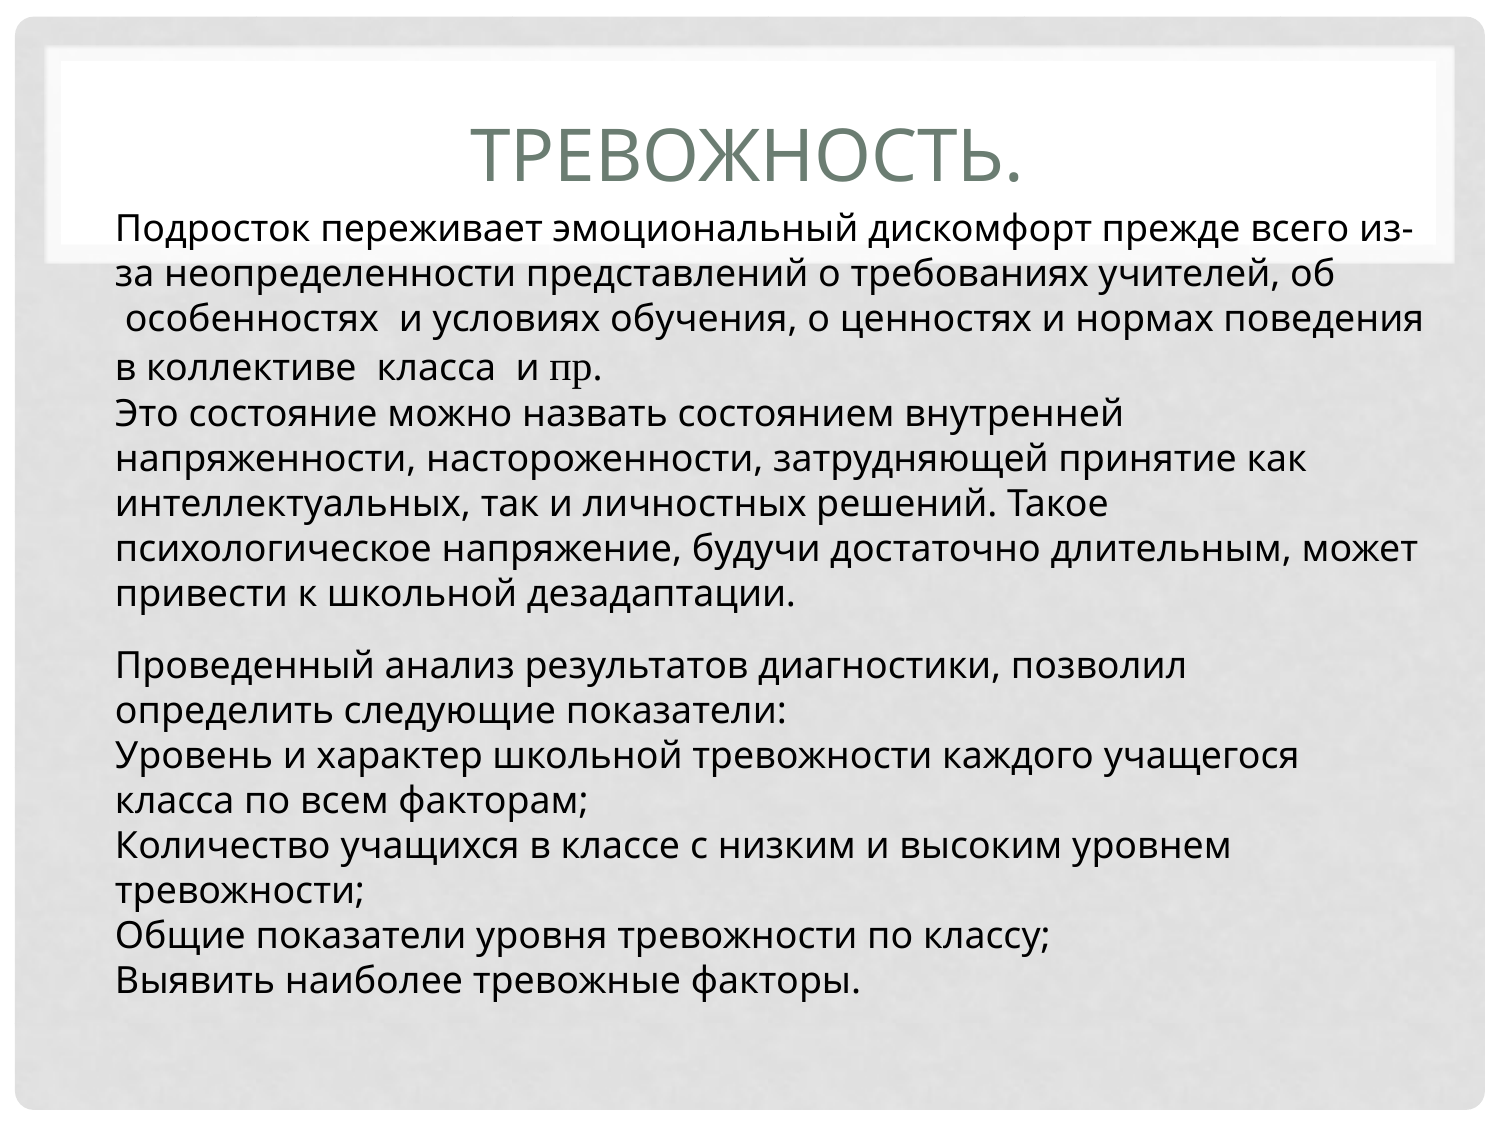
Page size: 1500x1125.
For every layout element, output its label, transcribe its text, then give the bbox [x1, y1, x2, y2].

text_box Проведенный анализ результатов диагностики, позволил определить следующие показатели: Уровень и характер школьной тревожности каждого учащегося класса по всем факторам; Количество учащихся в классе с низким и высоким уровнем тревожности; Общие показатели уровня тревожности по классу; Выявить наиболее тревожные факторы. [100, 633, 1353, 1009]
text_box Подросток переживает эмоциональный дискомфорт прежде всего из-за неопределенности представлений о требованиях учителей, об особенностях и условиях обучения, о ценностях и нормах поведения в коллективе класса и пр. Это состояние можно назвать состоянием внутренней напряженности, настороженности, затрудняющей принятие как интеллектуальных, так и личностных решений. Такое психологическое напряжение, будучи достаточно длительным, может привести к школьной дезадаптации. [100, 196, 1447, 622]
title Тревожность. [69, 66, 1425, 238]
